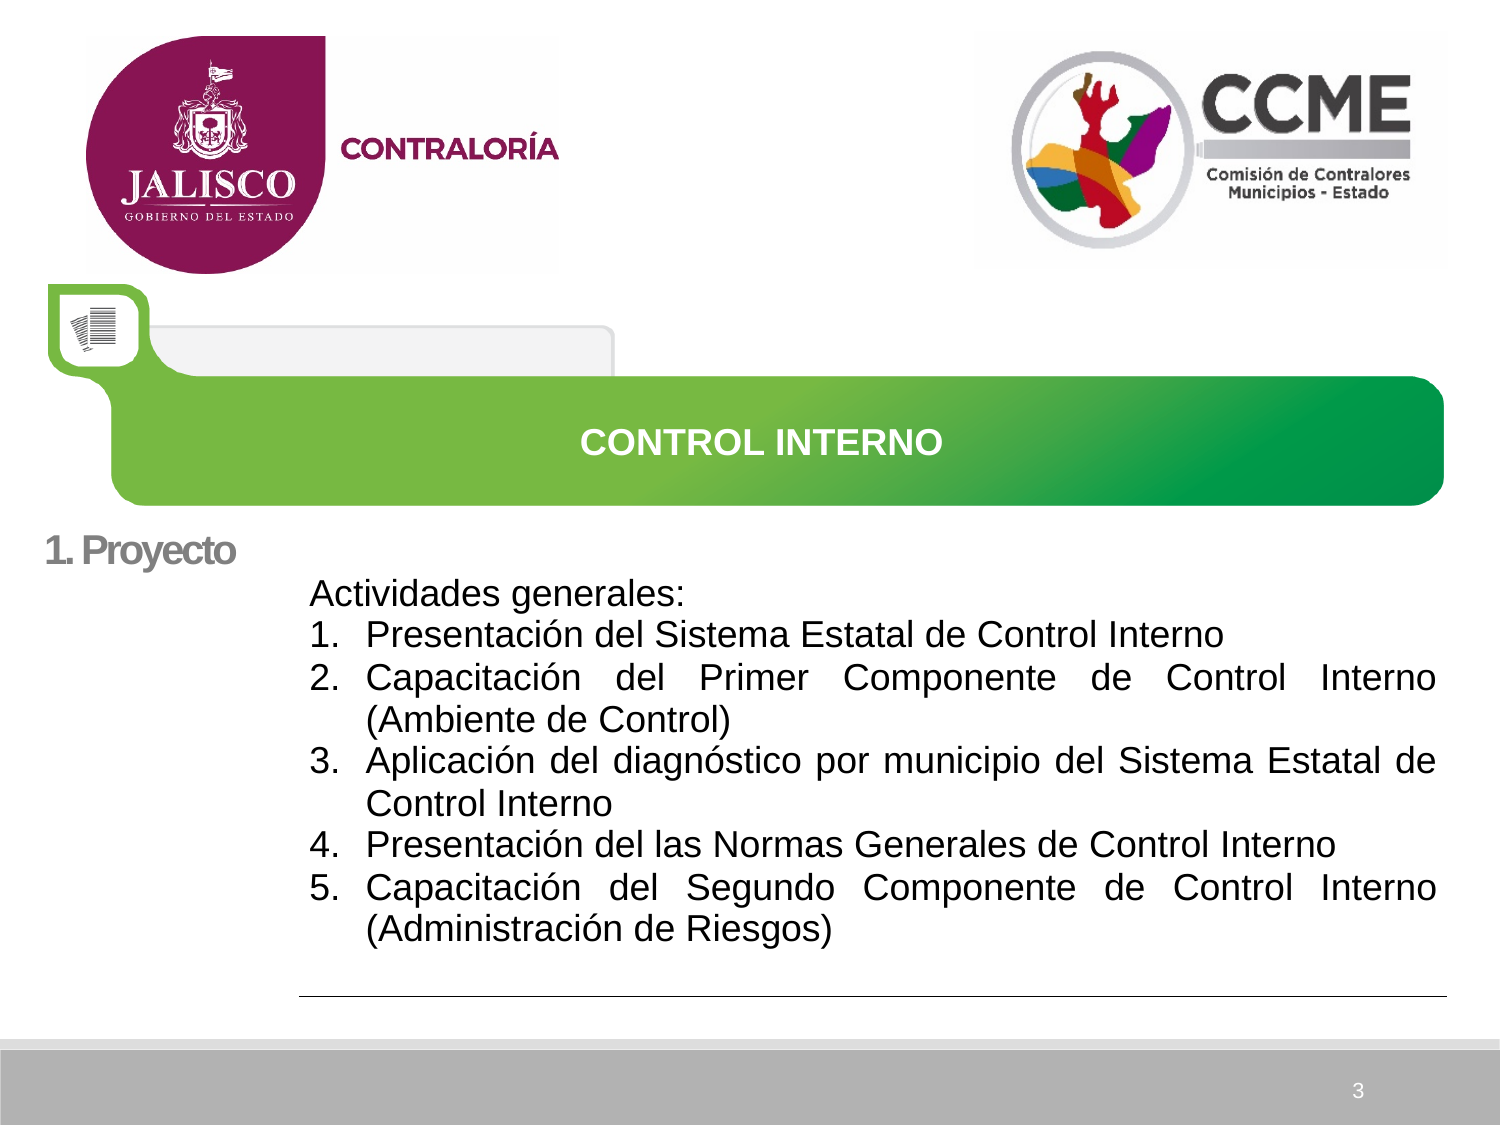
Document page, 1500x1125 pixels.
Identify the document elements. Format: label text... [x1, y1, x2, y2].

text_box 1. Proyecto [29, 515, 288, 580]
slide_number 3 [1218, 1059, 1380, 1120]
picture [48, 283, 1444, 506]
picture [974, 30, 1448, 270]
picture [85, 35, 560, 275]
table_header Actividades generales: Presentación del Sistema Estatal de Control Interno Capacitación del Primer Componente de Control Interno (Ambiente de Control) Aplicación del diagnóstico por municipio del Sistema Estatal de Control Interno Presentación del las Normas Generales de Control Interno Capacitación del Segundo Componente de Control Interno (Administración de Riesgos) [299, 525, 1447, 996]
